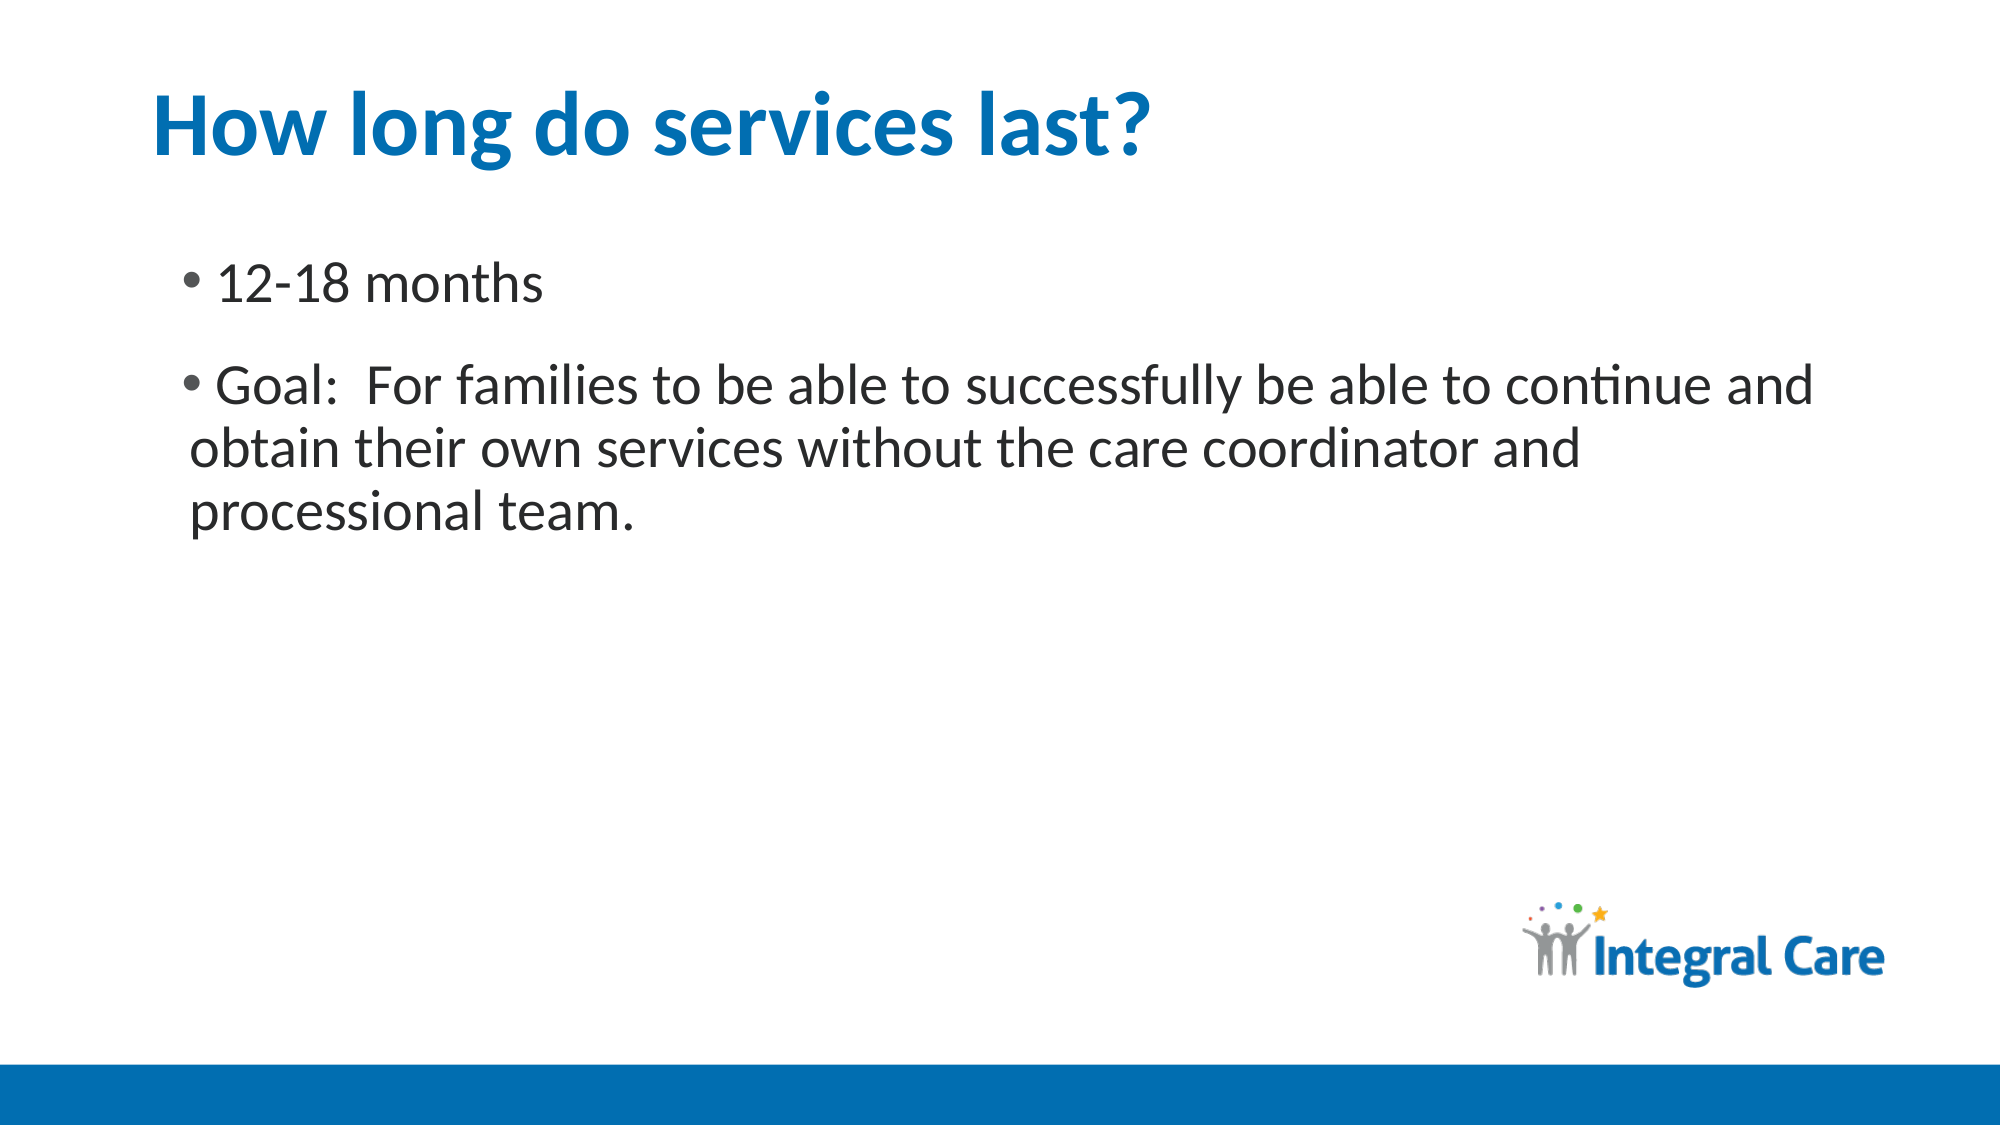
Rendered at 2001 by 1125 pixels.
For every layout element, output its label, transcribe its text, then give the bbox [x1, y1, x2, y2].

list 12-18 months Goal: For families to be able to successfully be able to continue and obtain their own services without the care coordinator and processional team. [137, 236, 1863, 1014]
title How long do services last? [137, 59, 1863, 191]
picture [1863, 902, 1885, 988]
